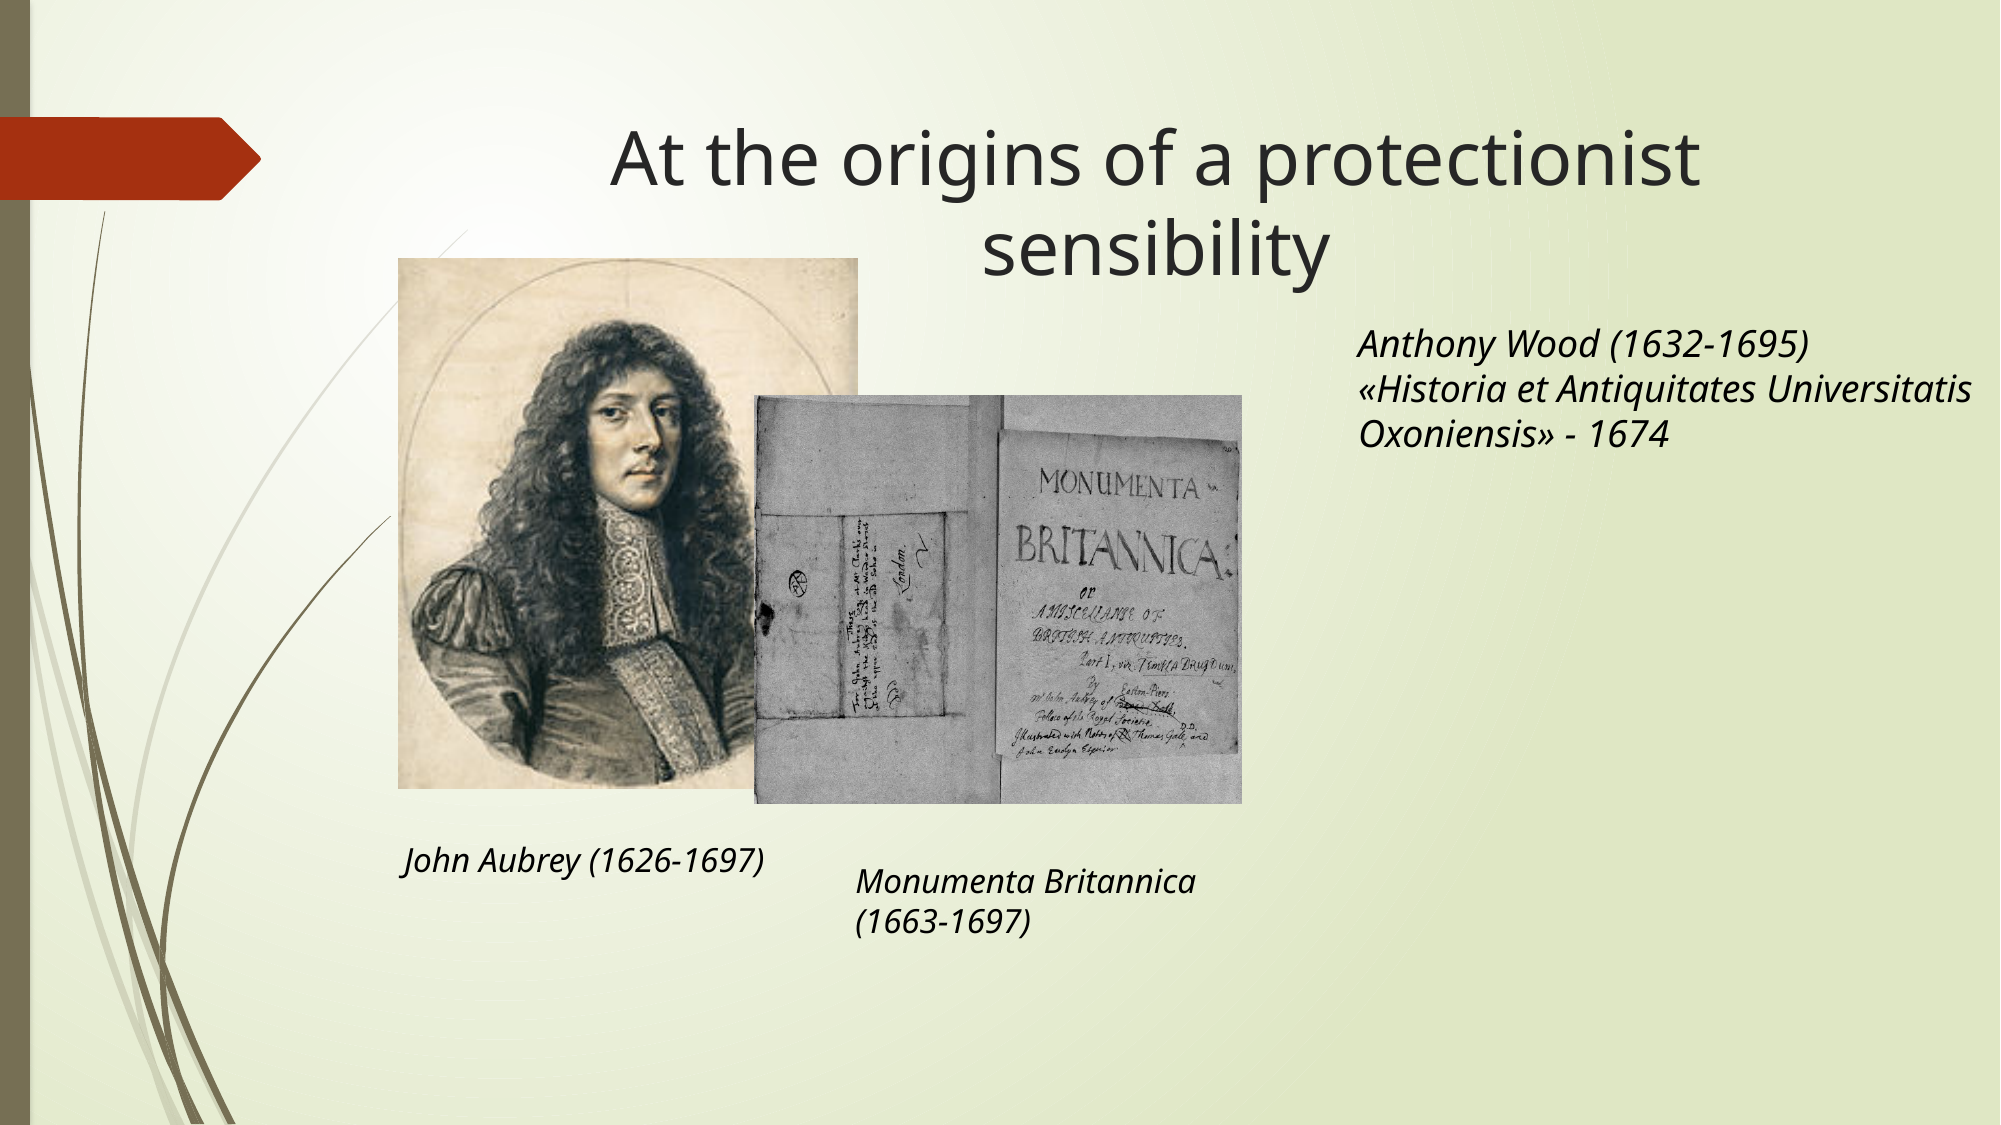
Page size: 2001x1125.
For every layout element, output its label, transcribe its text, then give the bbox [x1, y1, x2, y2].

text_box Anthony Wood (1632-1695) «Historia et Antiquitates Universitatis Oxoniensis» - 1674 [1343, 312, 1989, 463]
text_box John Aubrey (1626-1697) [389, 831, 780, 887]
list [398, 258, 858, 789]
text_box Monumenta Britannica (1663-1697) [840, 853, 1212, 948]
title At the origins of a protectionist sensibility [425, 102, 1888, 313]
picture [754, 395, 1243, 804]
